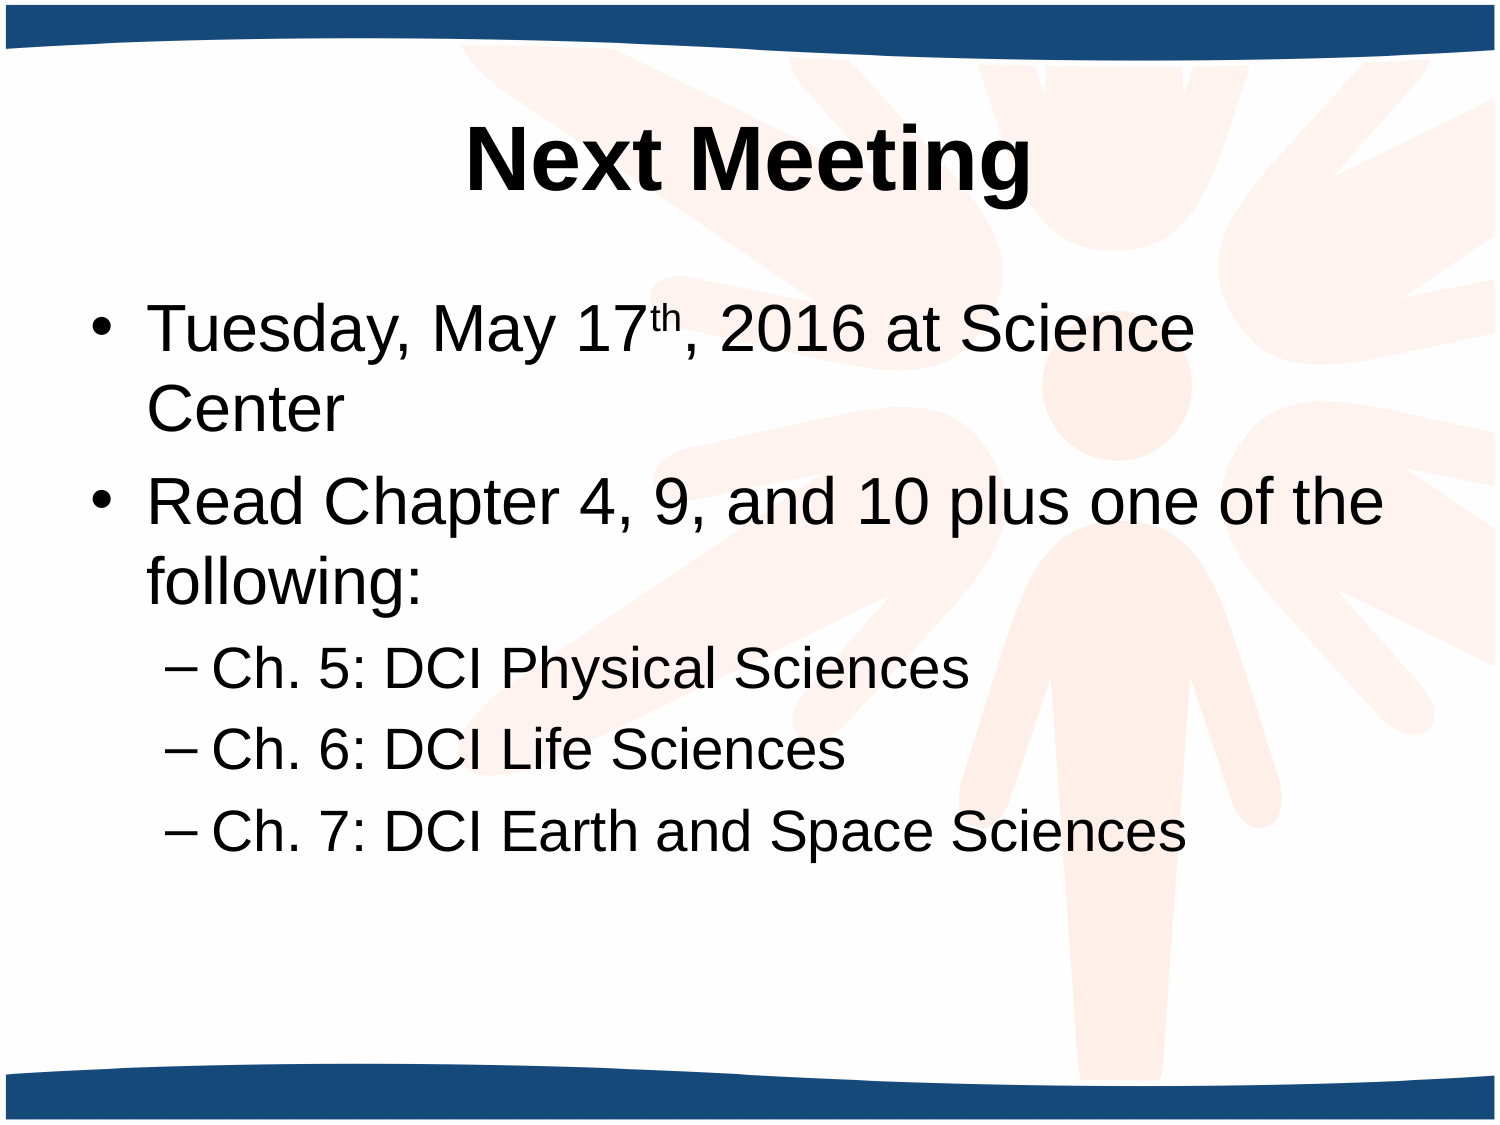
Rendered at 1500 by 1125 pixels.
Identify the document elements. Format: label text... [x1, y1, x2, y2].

picture [0, 0, 1500, 1125]
list Tuesday, May 17th, 2016 at Science Center Read Chapter 4, 9, and 10 plus one of the following: Ch. 5: DCI Physical Sciences Ch. 6: DCI Life Sciences Ch. 7: DCI Earth and Space Sciences [75, 277, 1425, 1020]
title Next Meeting [75, 59, 1425, 248]
